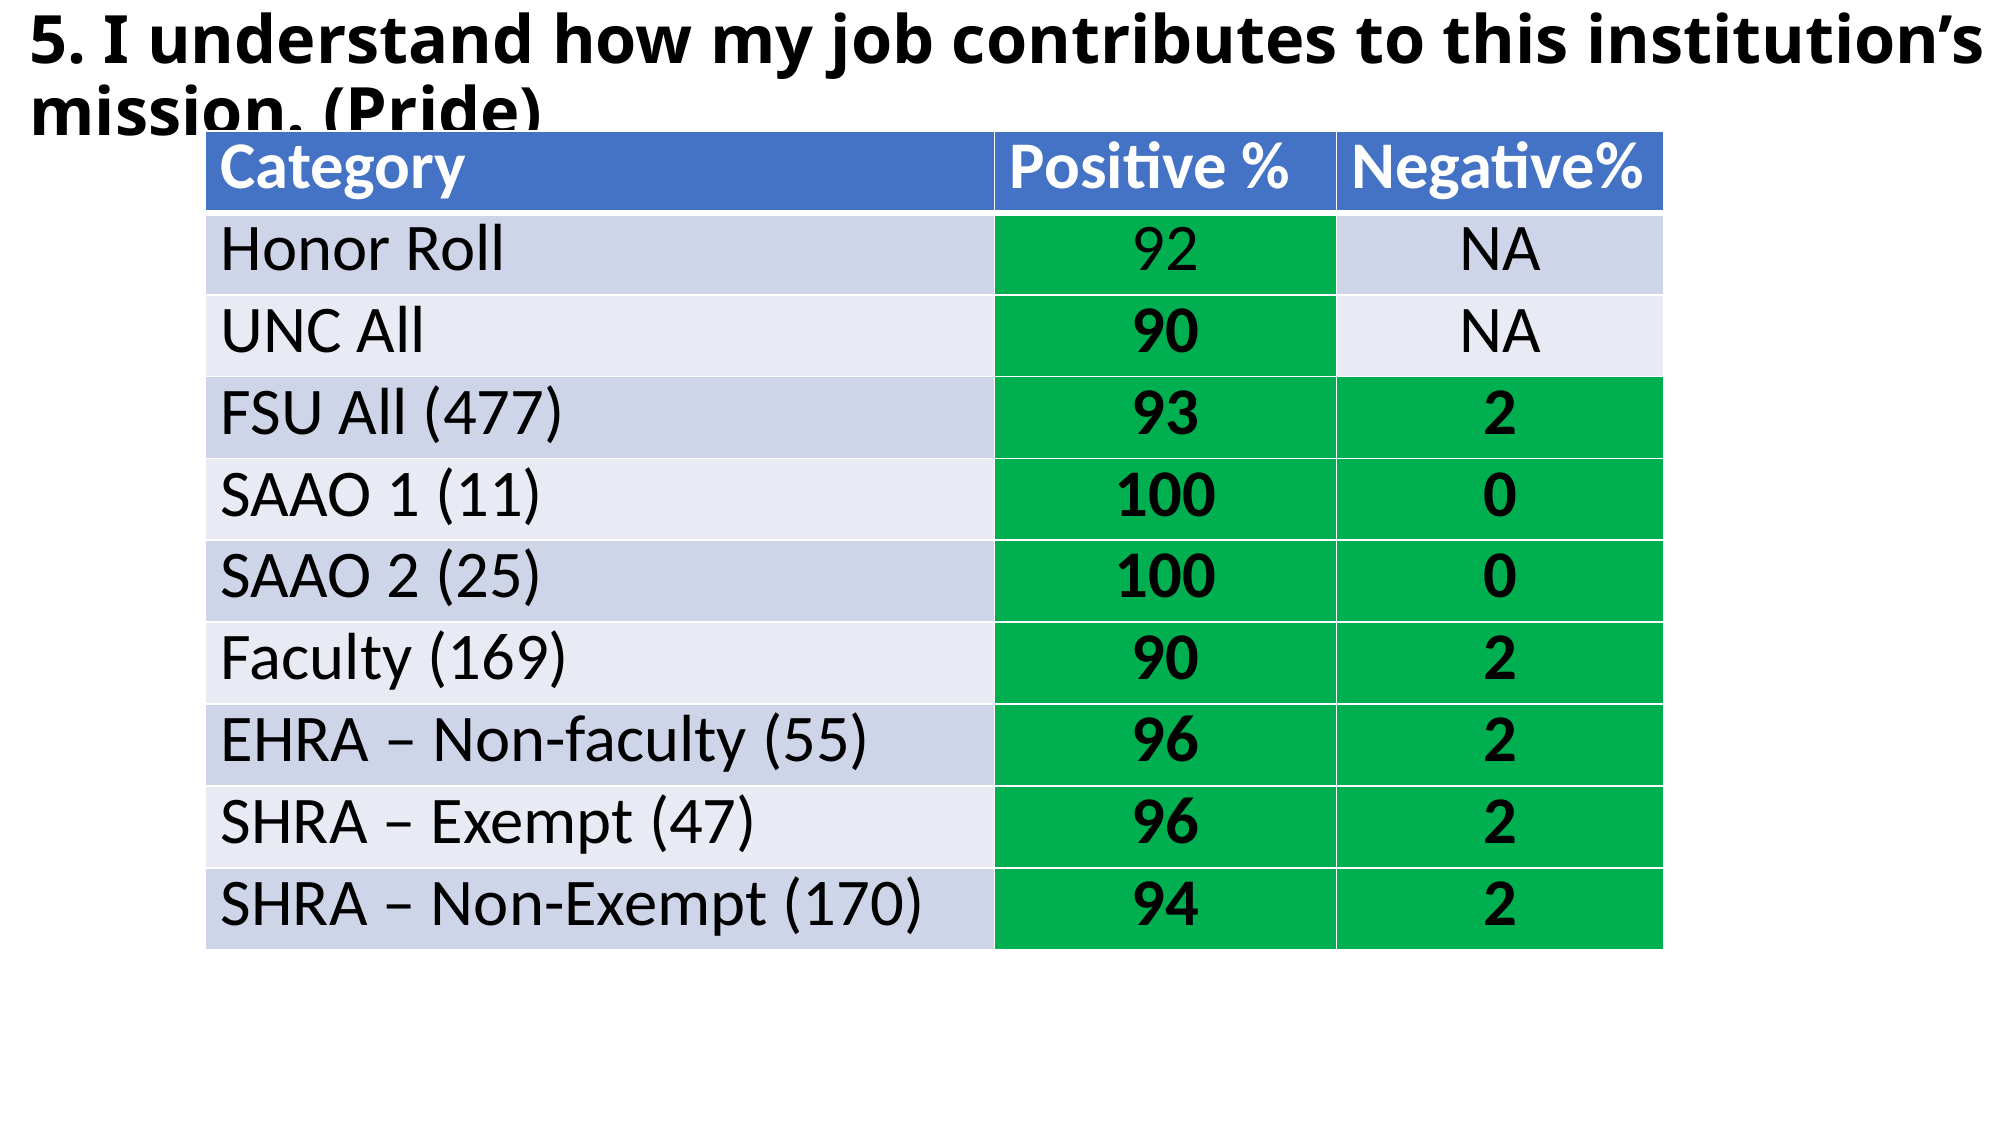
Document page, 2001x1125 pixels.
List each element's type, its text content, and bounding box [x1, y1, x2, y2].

table_cell NA [1337, 216, 1663, 294]
table_cell Faculty (169) [206, 623, 994, 703]
table_cell SAAO 1 (11) [206, 459, 994, 539]
table_cell EHRA – Non-faculty (55) [206, 705, 994, 785]
table_cell NA [1337, 296, 1663, 376]
table_cell Honor Roll [206, 216, 994, 294]
text_box 5. I understand how my job contributes to this institution’s mission. (Pride) [14, 24, 2000, 131]
table_cell 90 [995, 623, 1336, 703]
table_cell 93 [995, 377, 1336, 458]
table_cell FSU All (477) [206, 377, 994, 458]
table_cell 2 [1337, 623, 1663, 703]
table_cell 100 [995, 459, 1336, 539]
table_cell UNC All [206, 296, 994, 376]
table_header Negative% [1337, 132, 1663, 210]
table_cell 90 [995, 296, 1336, 376]
table_cell 96 [995, 787, 1336, 867]
table_cell 92 [995, 216, 1336, 294]
table_cell 2 [1337, 869, 1663, 949]
table_header Category [206, 132, 994, 210]
table_cell SAAO 2 (25) [206, 541, 994, 621]
table_cell 2 [1337, 705, 1663, 785]
table_cell 94 [995, 869, 1336, 949]
table_header Positive % [995, 132, 1336, 210]
table_cell SHRA – Exempt (47) [206, 787, 994, 867]
table_cell 96 [995, 705, 1336, 785]
table_cell 2 [1337, 787, 1663, 867]
table_cell 0 [1337, 459, 1663, 539]
table_cell 100 [995, 541, 1336, 621]
table_cell 0 [1337, 541, 1663, 621]
table_cell SHRA – Non-Exempt (170) [206, 869, 994, 949]
table_cell 2 [1337, 377, 1663, 458]
